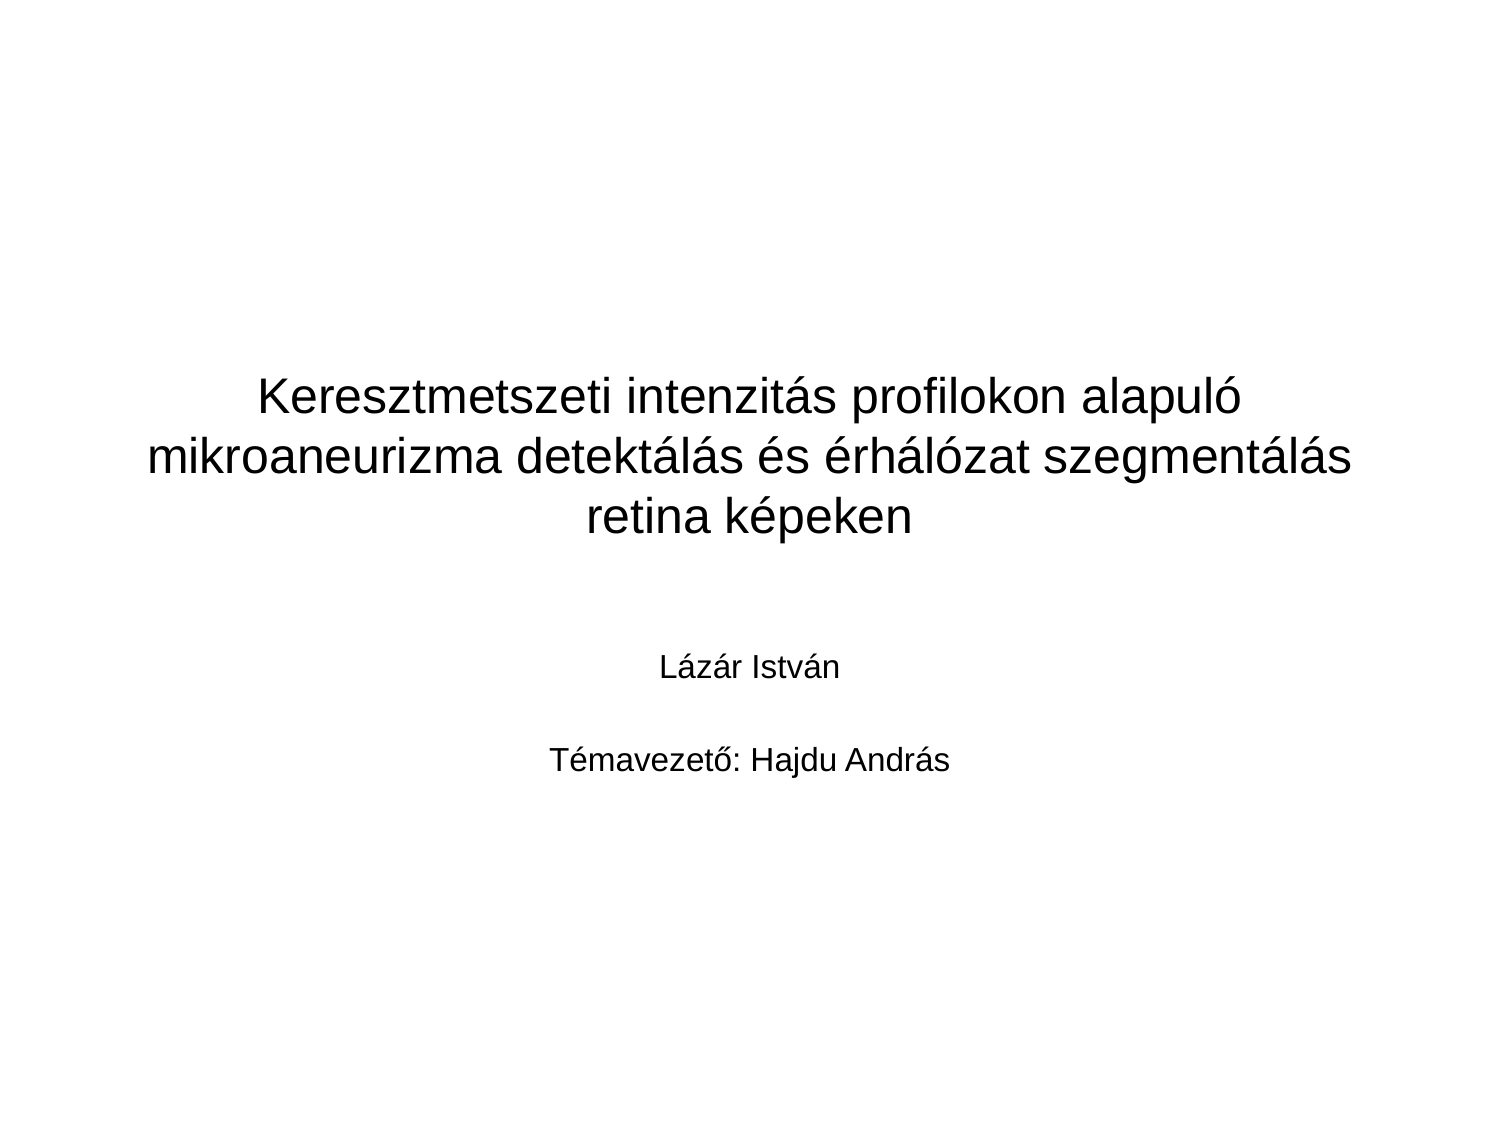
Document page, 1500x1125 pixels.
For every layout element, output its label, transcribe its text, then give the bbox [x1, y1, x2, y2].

title Keresztmetszeti intenzitás profilokon alapuló mikroaneurizma detektálás és érhálózat szegmentálás retina képeken [112, 333, 1388, 575]
subtitle Lázár István Témavezető: Hajdu András [225, 637, 1275, 739]
